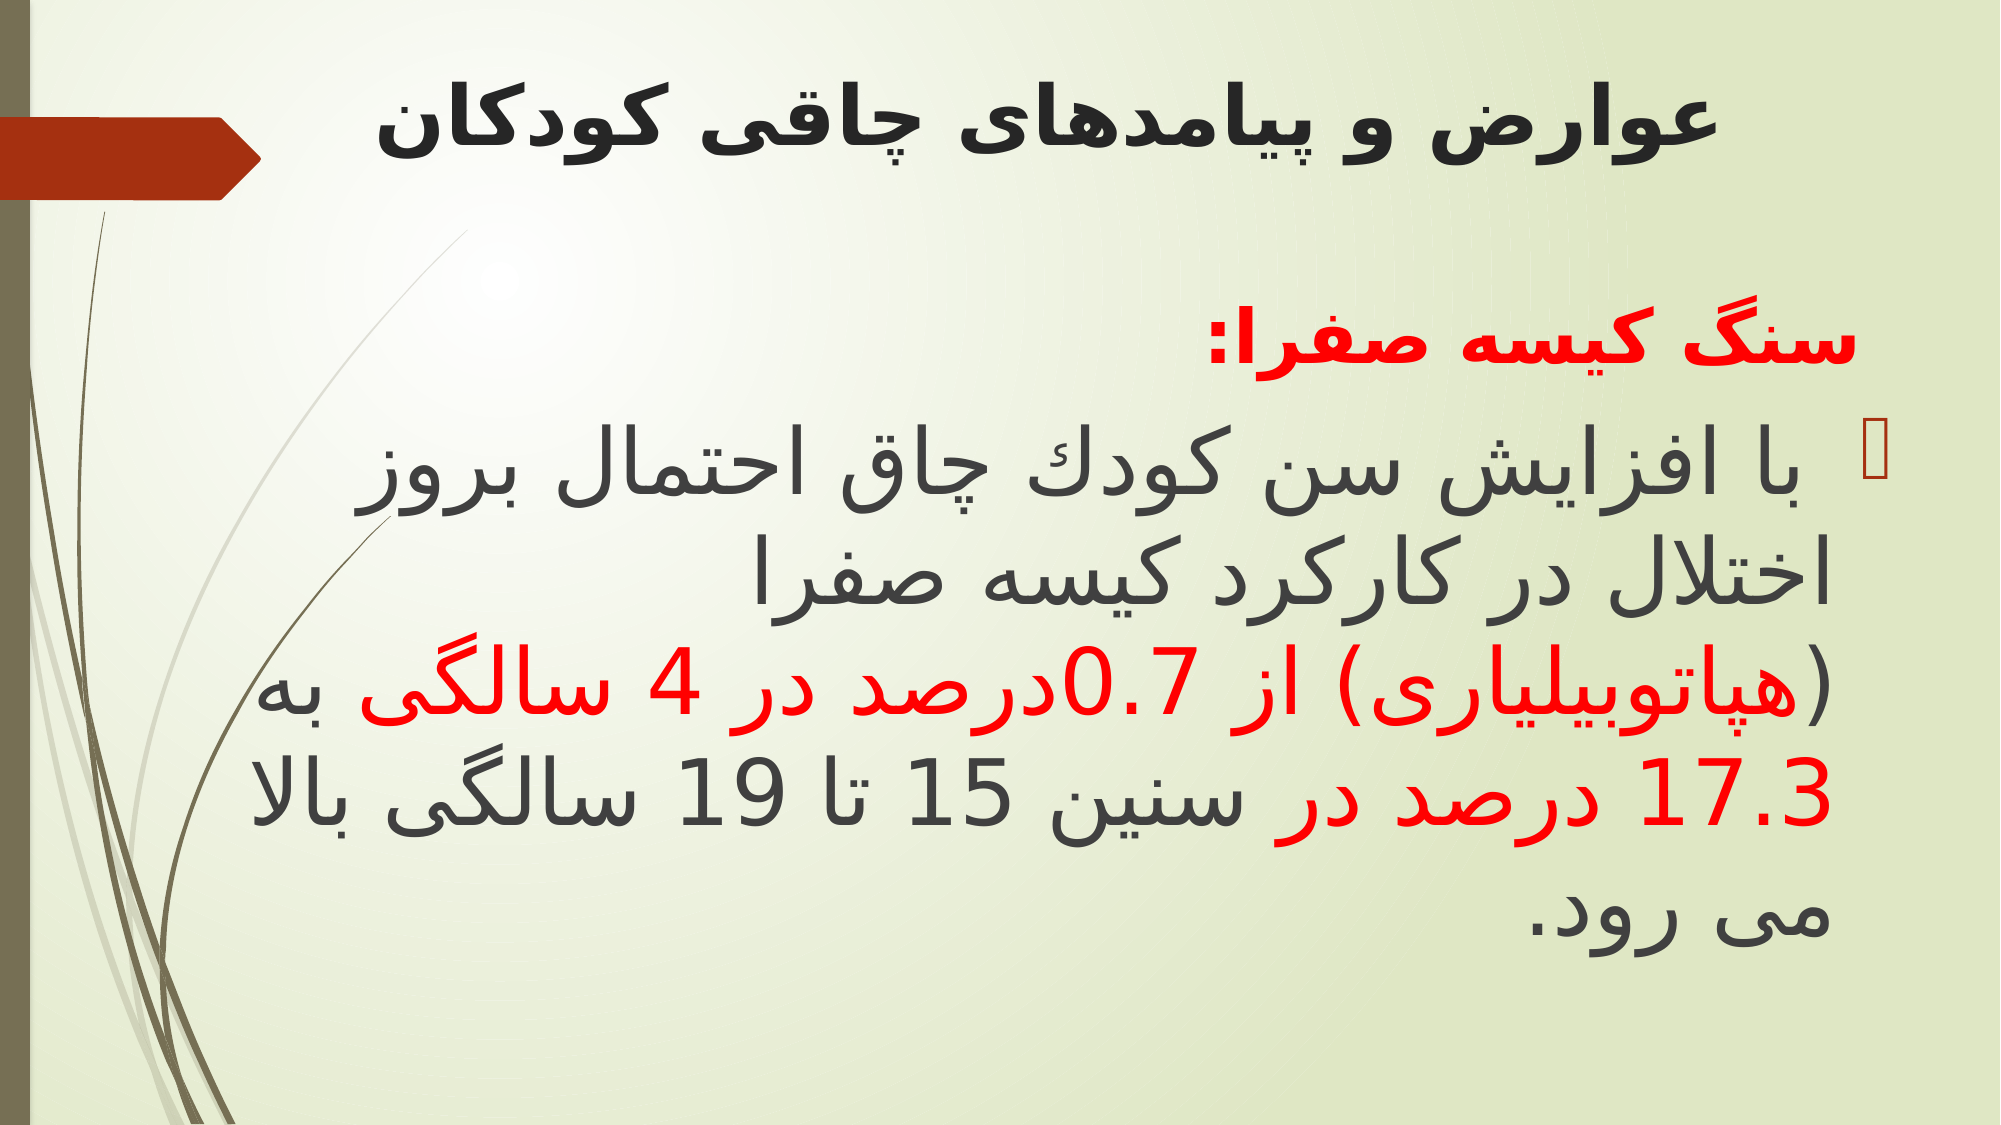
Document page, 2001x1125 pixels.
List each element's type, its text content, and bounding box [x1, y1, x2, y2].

title عوارض و پیامدهای چاقی کودکان [319, 54, 1782, 264]
list سنگ کیسه صفرا: با افزايش سن كودك چاق احتمال بروز اختلال در کارکرد کیسه صفرا (هپاتوبیلیاری) از 0.7درصد در 4 سالگی به 17.3 درصد در سنين 15 تا 19 سالگی بالا می رود. [230, 264, 1909, 1014]
